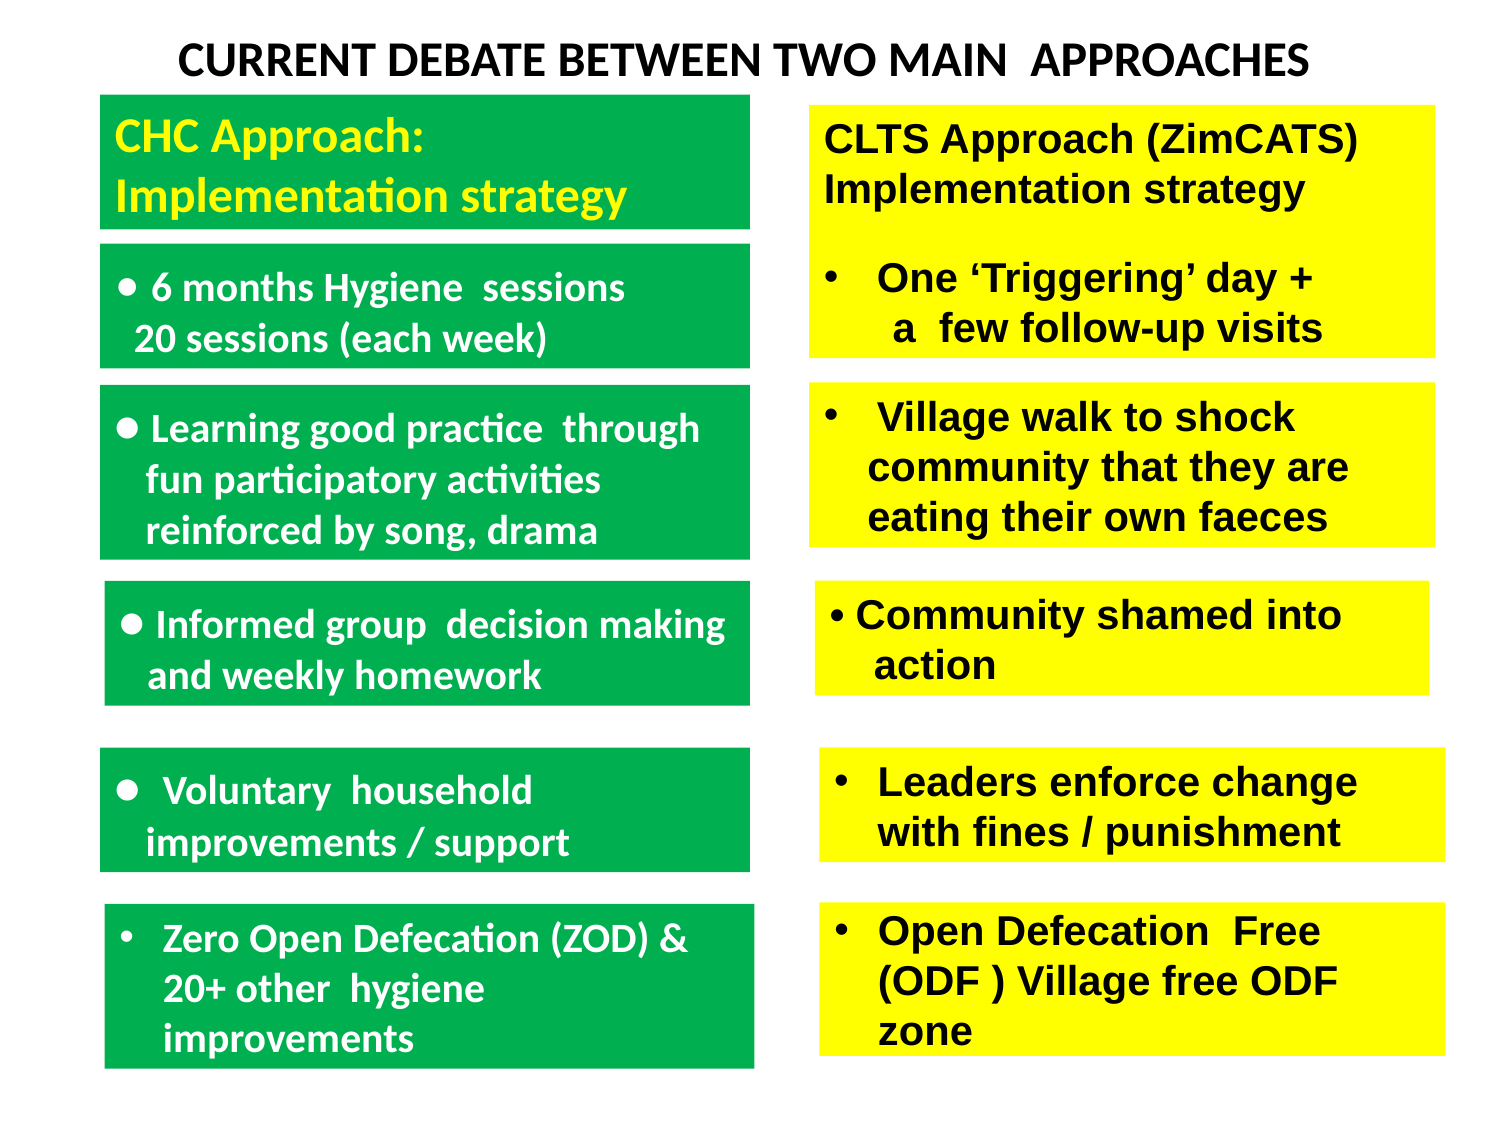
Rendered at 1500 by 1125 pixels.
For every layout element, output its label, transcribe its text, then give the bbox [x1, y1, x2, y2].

text_box CHC Approach: Implementation strategy [100, 94, 750, 230]
text_box Village walk to shock community that they are eating their own faeces [809, 382, 1436, 548]
text_box Leaders enforce change with fines / punishment [819, 747, 1446, 863]
text_box • 6 months Hygiene sessions 20 sessions (each week) [100, 243, 750, 369]
text_box CLTS Approach (ZimCATS) Implementation strategy [809, 104, 1436, 243]
text_box • Community shamed into action [814, 580, 1430, 696]
text_box • Informed group decision making and weekly homework [104, 580, 750, 706]
text_box • Voluntary household improvements / support [100, 747, 750, 873]
slide_number Open Defecation Free (ODF ) Village free ODF zone [819, 902, 1446, 1056]
text_box Zero Open Defecation (ZOD) & 20+ other hygiene improvements [104, 903, 755, 1069]
text_box One ‘Triggering’ day + a few follow-up visits [809, 243, 1436, 359]
text_box CURRENT DEBATE BETWEEN TWO MAIN APPROACHES [0, 18, 1500, 94]
text_box • Learning good practice through fun participatory activities reinforced by song, drama [100, 384, 750, 560]
